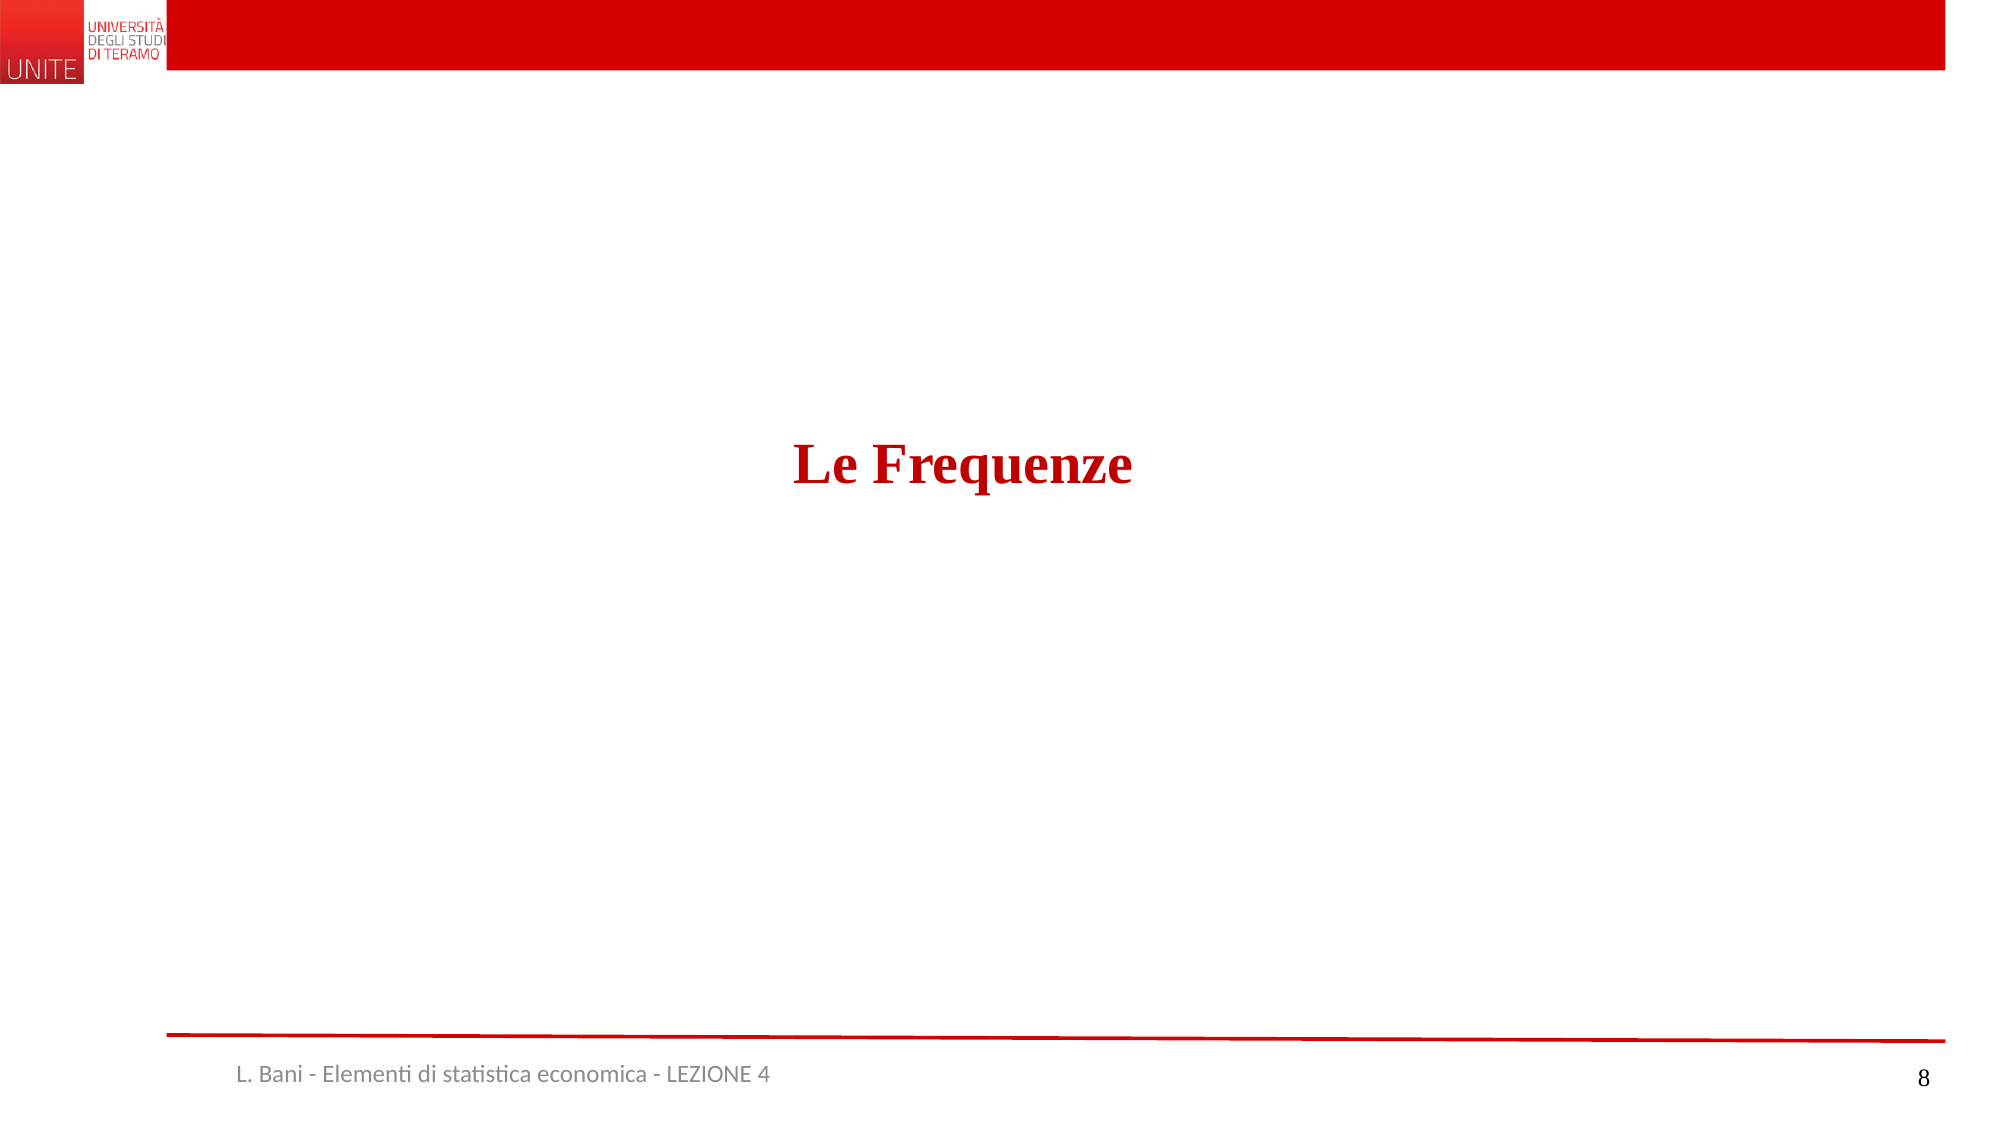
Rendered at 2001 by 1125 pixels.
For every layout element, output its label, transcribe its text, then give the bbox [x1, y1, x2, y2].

text_box Le Frequenze [582, 398, 1345, 522]
slide_number 8 [1495, 1046, 1946, 1106]
picture [0, 0, 167, 84]
footer L. Bani - Elementi di statistica economica - LEZIONE 4 [166, 1042, 842, 1103]
